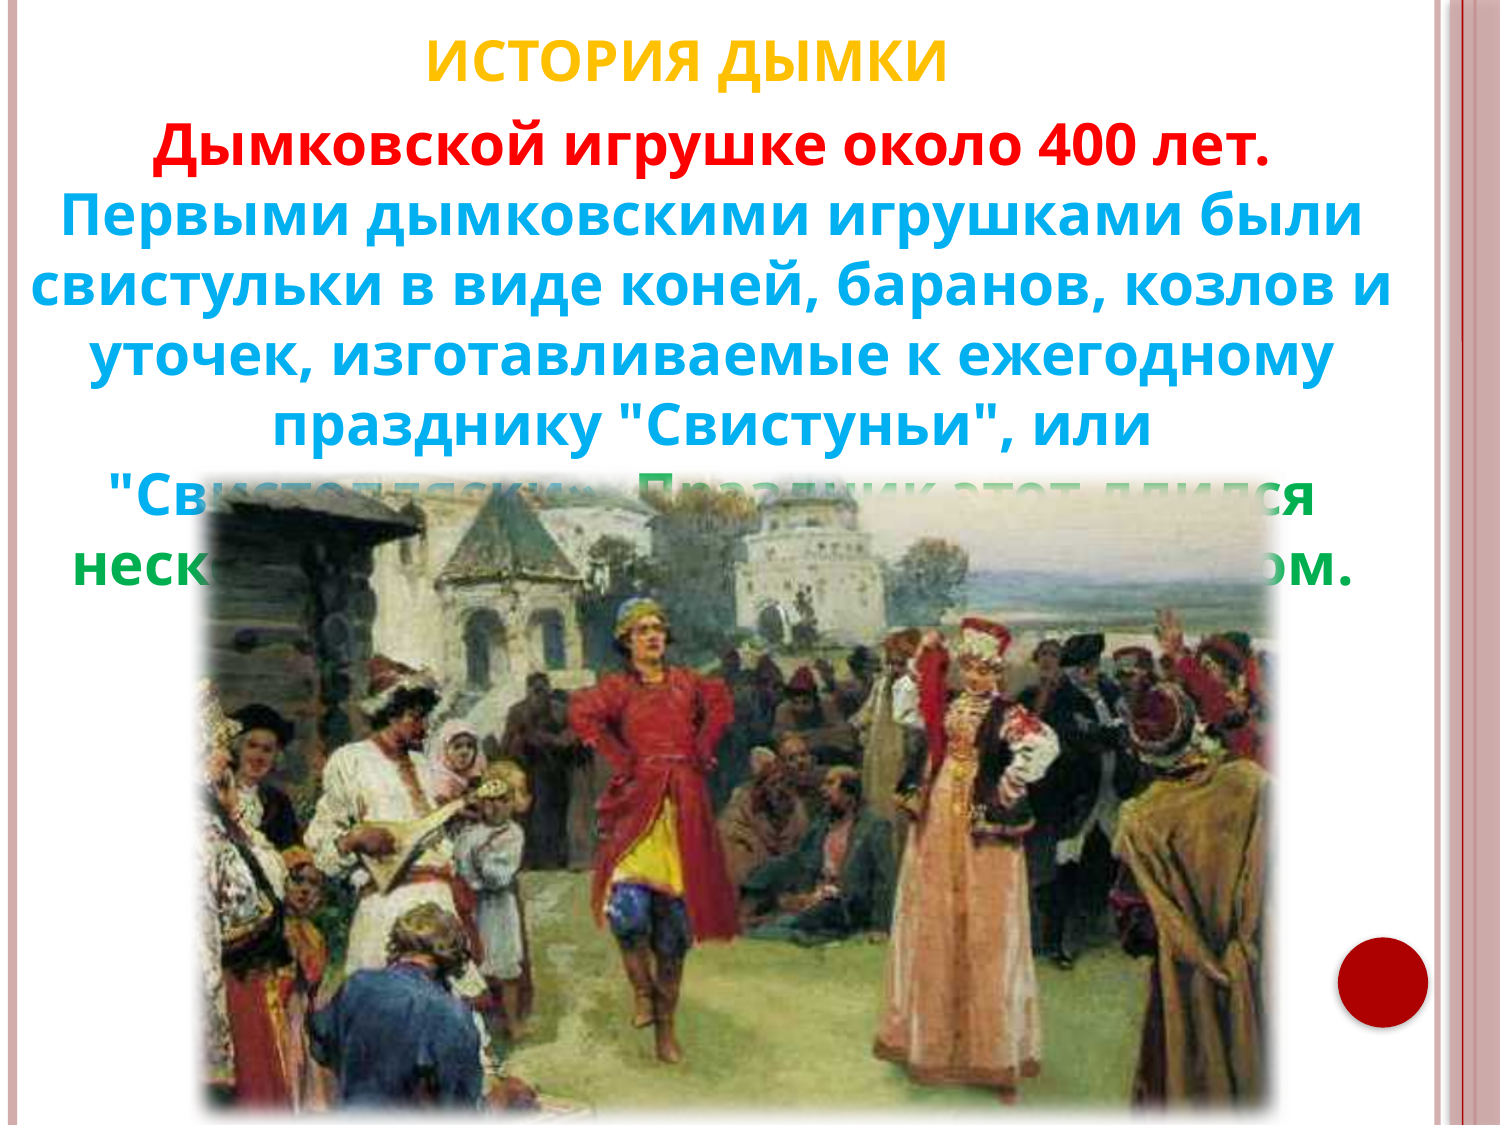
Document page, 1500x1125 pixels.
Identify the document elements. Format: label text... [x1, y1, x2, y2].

picture [186, 464, 1288, 1125]
title История дымки [75, 12, 1300, 99]
list Дымковской игрушке около 400 лет. Первыми дымковскими игрушками были свистульки в виде коней, баранов, козлов и уточек, изготавливаемые к ежегодному празднику "Свистуньи", или "Свистопляски». Праздник этот длился несколько дней и был наполнен свистом. [0, 99, 1425, 463]
picture [186, 490, 195, 495]
